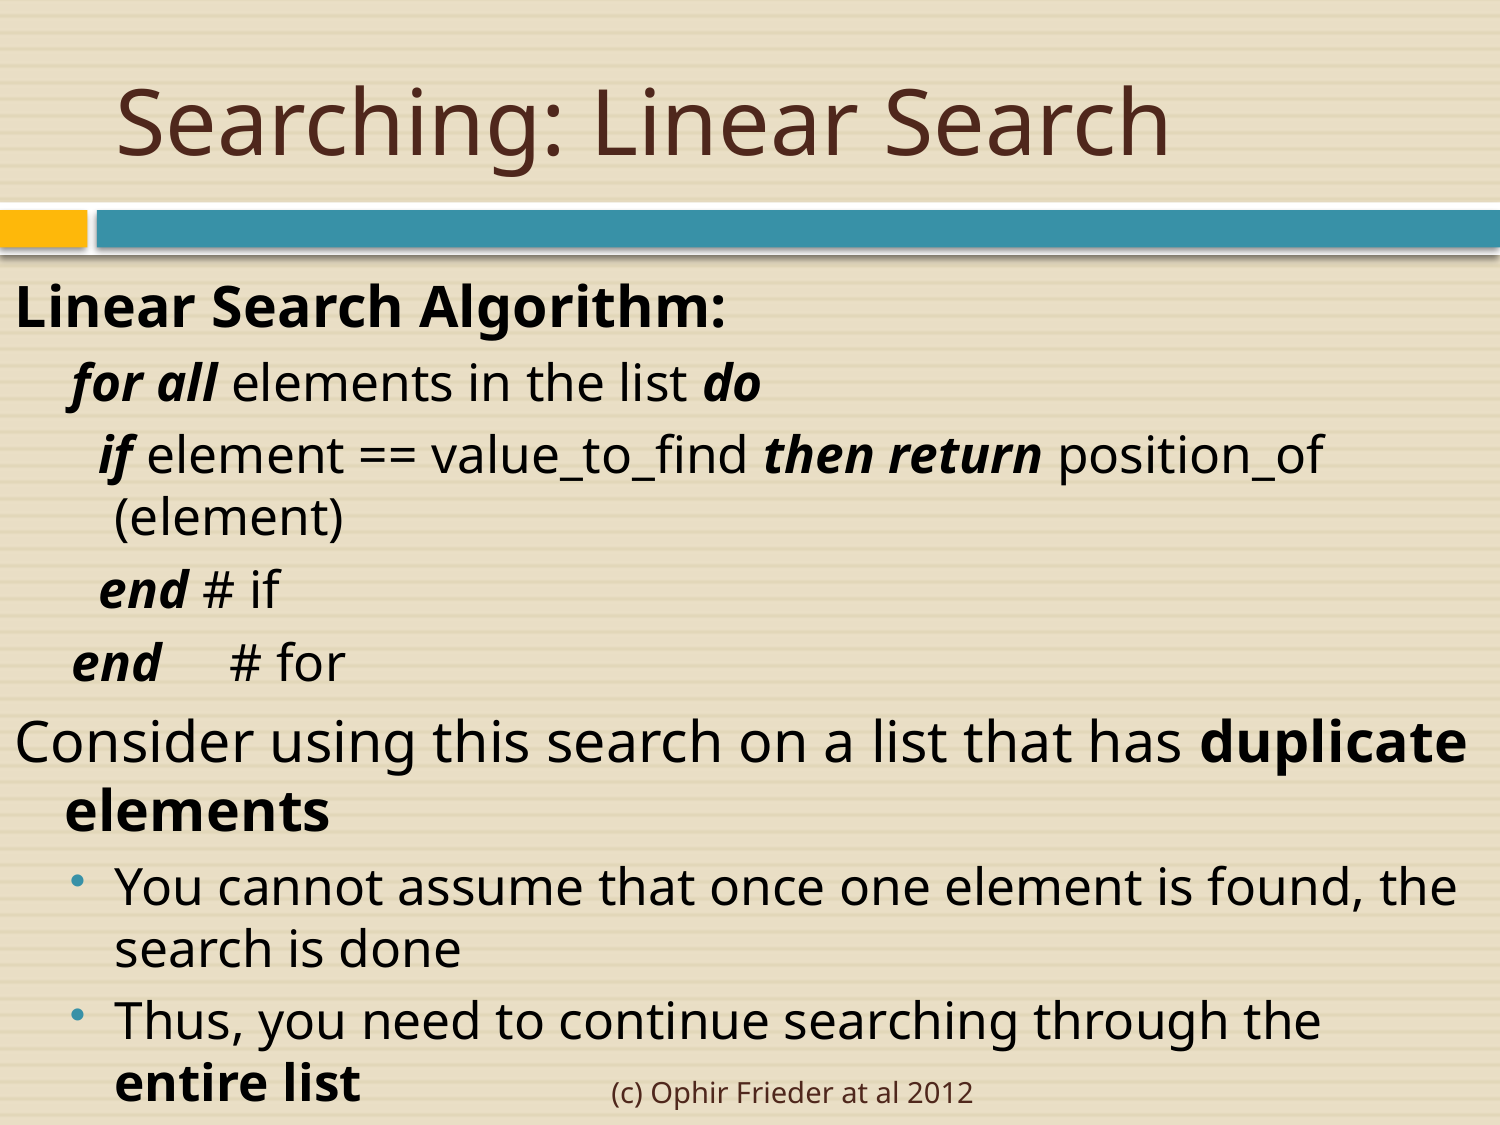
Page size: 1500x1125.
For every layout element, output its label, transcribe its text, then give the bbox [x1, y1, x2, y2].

list Linear Search Algorithm: for all elements in the list do if element == value_to_find then return position_of (element) end # if end # for Consider using this search on a list that has duplicate elements You cannot assume that once one element is found, the search is done Thus, you need to continue searching through the entire list [0, 262, 1500, 1125]
footer (c) Ophir Frieder at al 2012 [99, 1061, 990, 1122]
title Searching: Linear Search [100, 37, 1438, 200]
